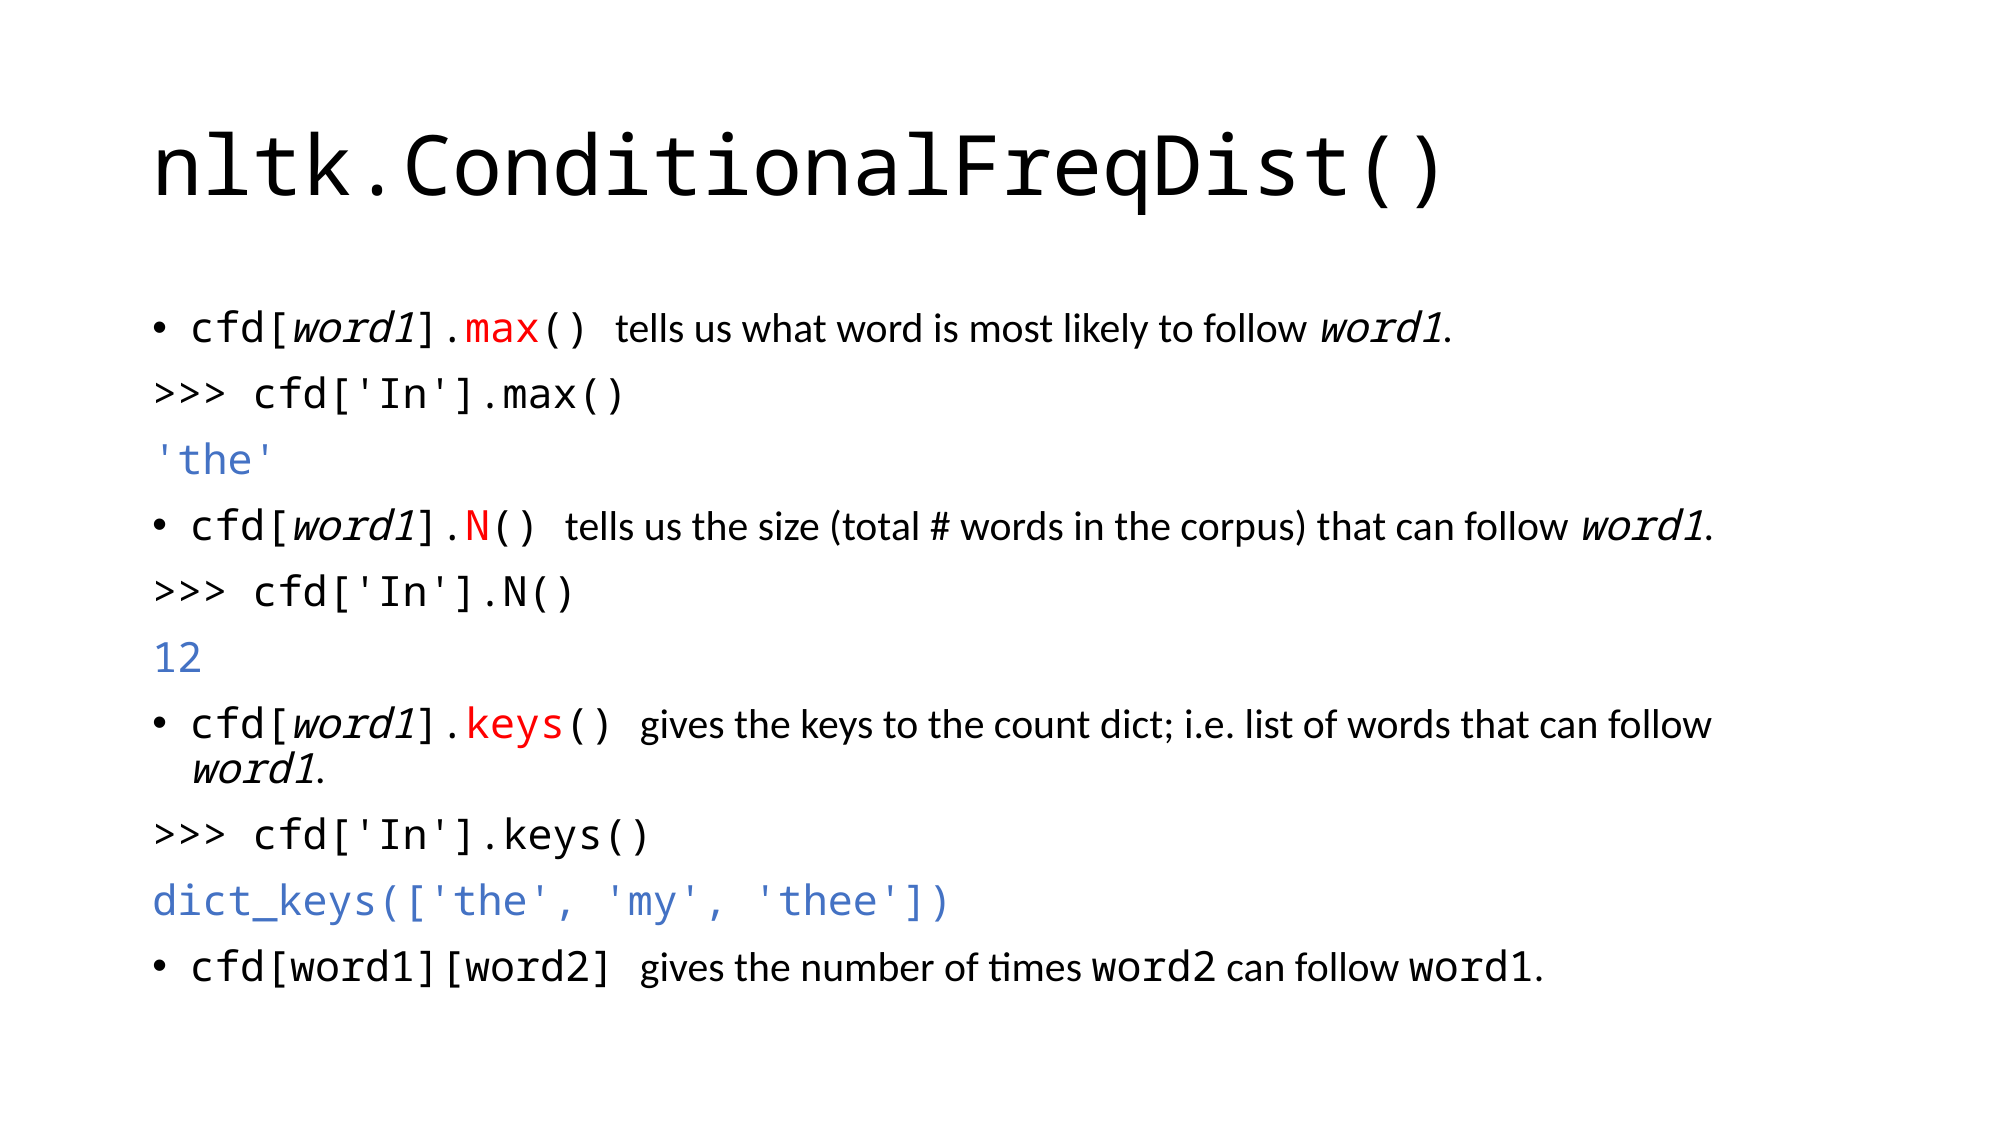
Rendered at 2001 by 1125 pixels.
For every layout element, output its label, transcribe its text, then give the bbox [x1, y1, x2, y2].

list cfd[word1].max() tells us what word is most likely to follow word1. >>> cfd['In'].max() 'the' cfd[word1].N() tells us the size (total # words in the corpus) that can follow word1. >>> cfd['In'].N() 12 cfd[word1].keys() gives the keys to the count dict; i.e. list of words that can follow word1. >>> cfd['In'].keys() dict_keys(['the', 'my', 'thee']) cfd[word1][word2] gives the number of times word2 can follow word1. [137, 299, 1863, 1014]
title nltk.ConditionalFreqDist() [137, 59, 1863, 278]
